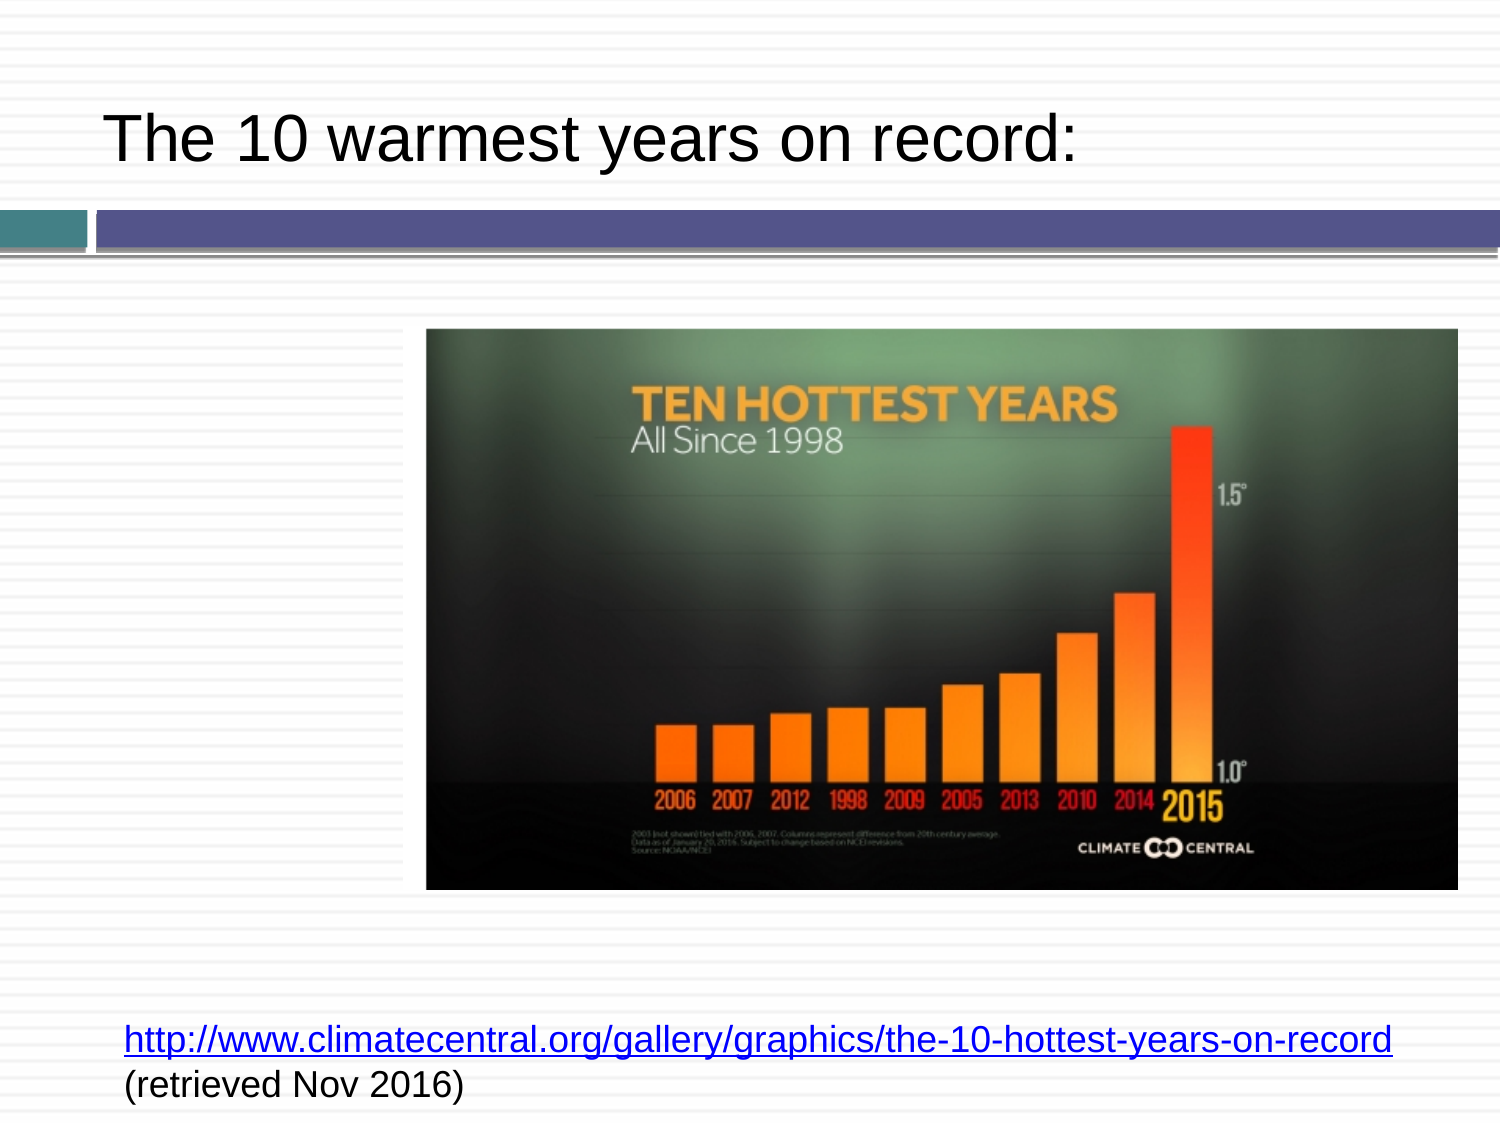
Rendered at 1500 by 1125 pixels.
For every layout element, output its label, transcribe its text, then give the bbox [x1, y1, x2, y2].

text_box http://www.climatecentral.org/gallery/graphics/the-10-hottest-years-on-record (retrieved Nov 2016) [109, 1008, 1458, 1065]
picture [0, 0, 1500, 202]
text_box The 10 warmest years on record: [87, 87, 1413, 183]
picture [0, 255, 1500, 1125]
